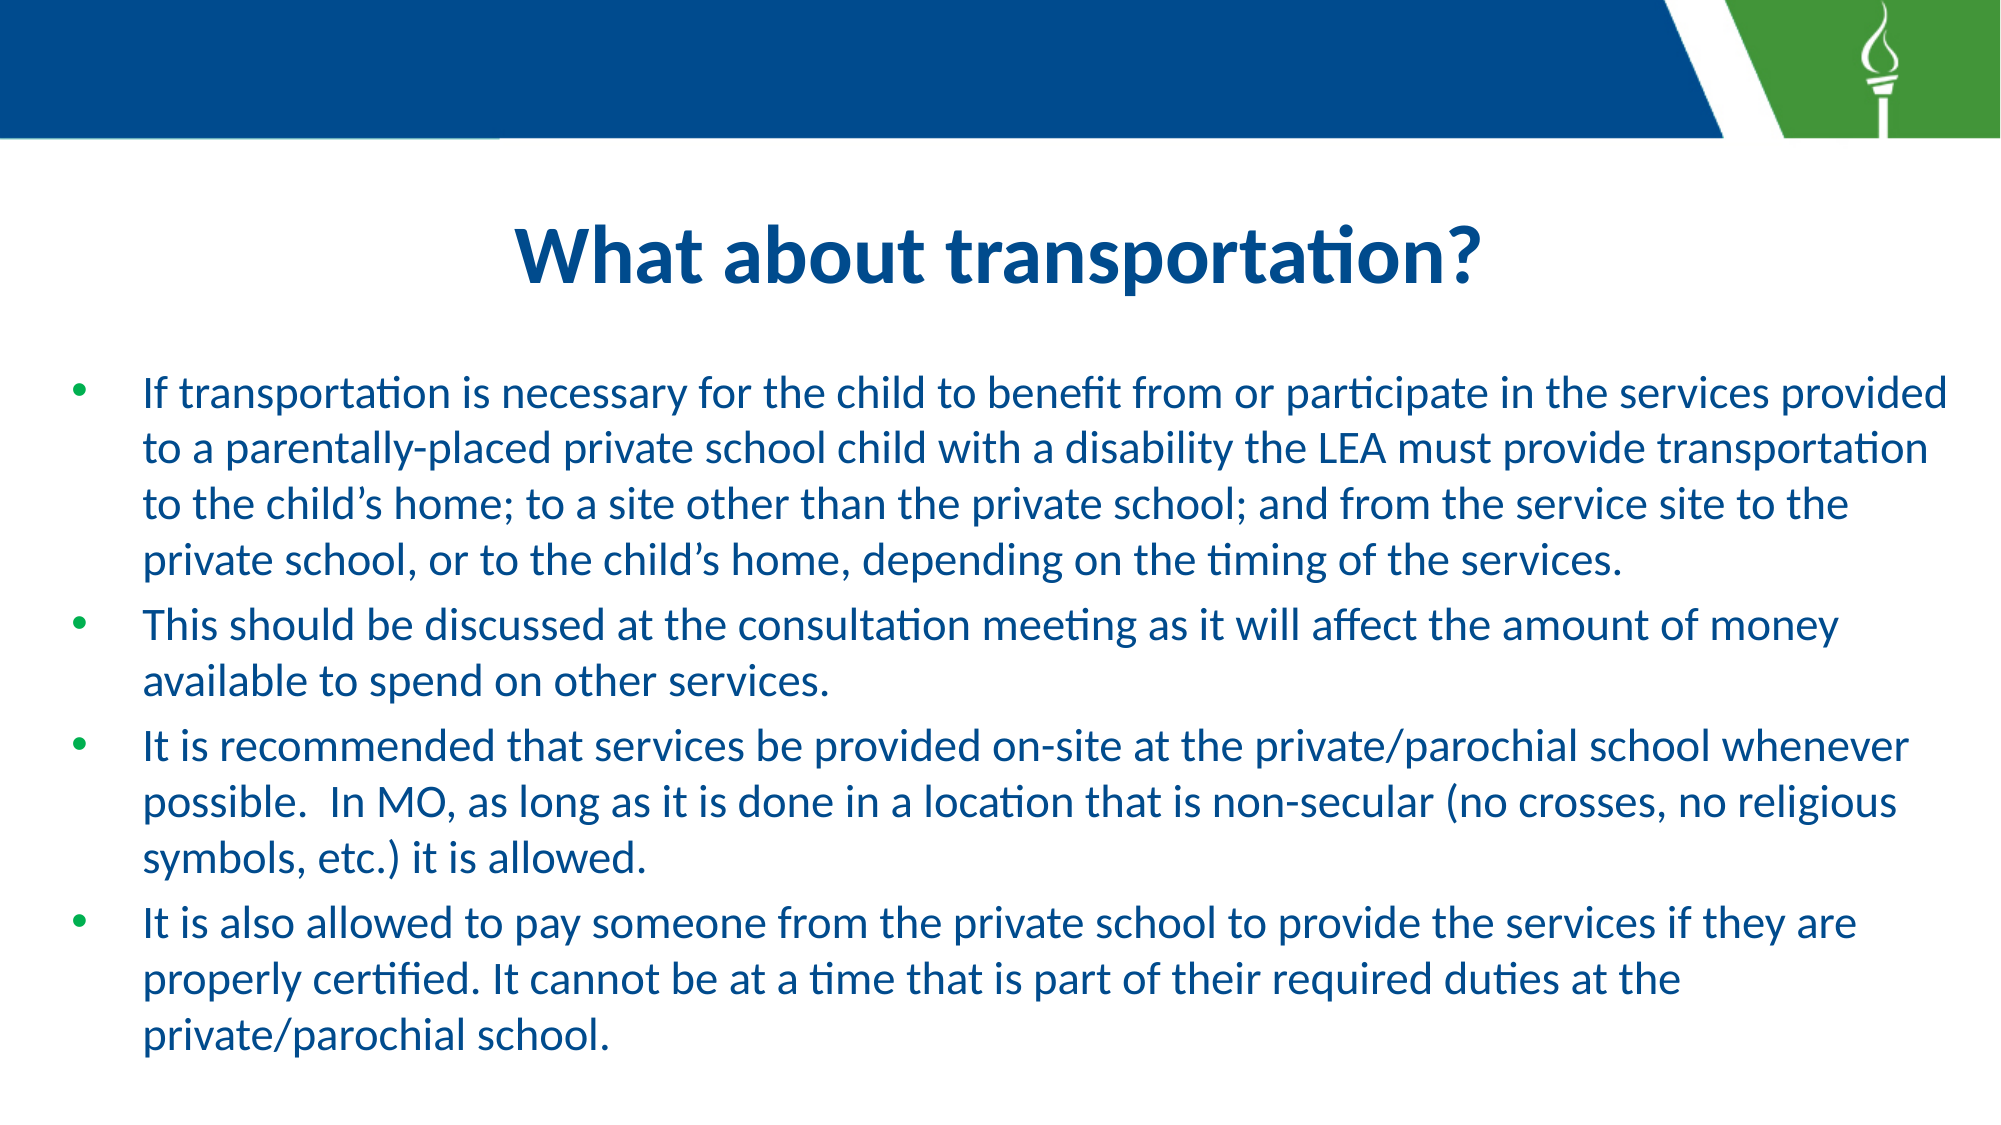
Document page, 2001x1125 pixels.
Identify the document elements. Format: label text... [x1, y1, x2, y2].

title What about transportation? [33, 162, 1967, 338]
picture [0, 0, 2001, 1125]
list If transportation is necessary for the child to benefit from or participate in the services provided to a parentally-placed private school child with a disability the LEA must provide transportation to the child’s home; to a site other than the private school; and from the service site to the private school, or to the child’s home, depending on the timing of the services. This should be discussed at the consultation meeting as it will affect the amount of money available to spend on other services. It is recommended that services be provided on-site at the private/parochial school whenever possible. In MO, as long as it is done in a location that is non-secular (no crosses, no religious symbols, etc.) it is allowed. It is also allowed to pay someone from the private school to provide the services if they are properly certified. It cannot be at a time that is part of their required duties at the private/parochial school. [33, 354, 1967, 1080]
